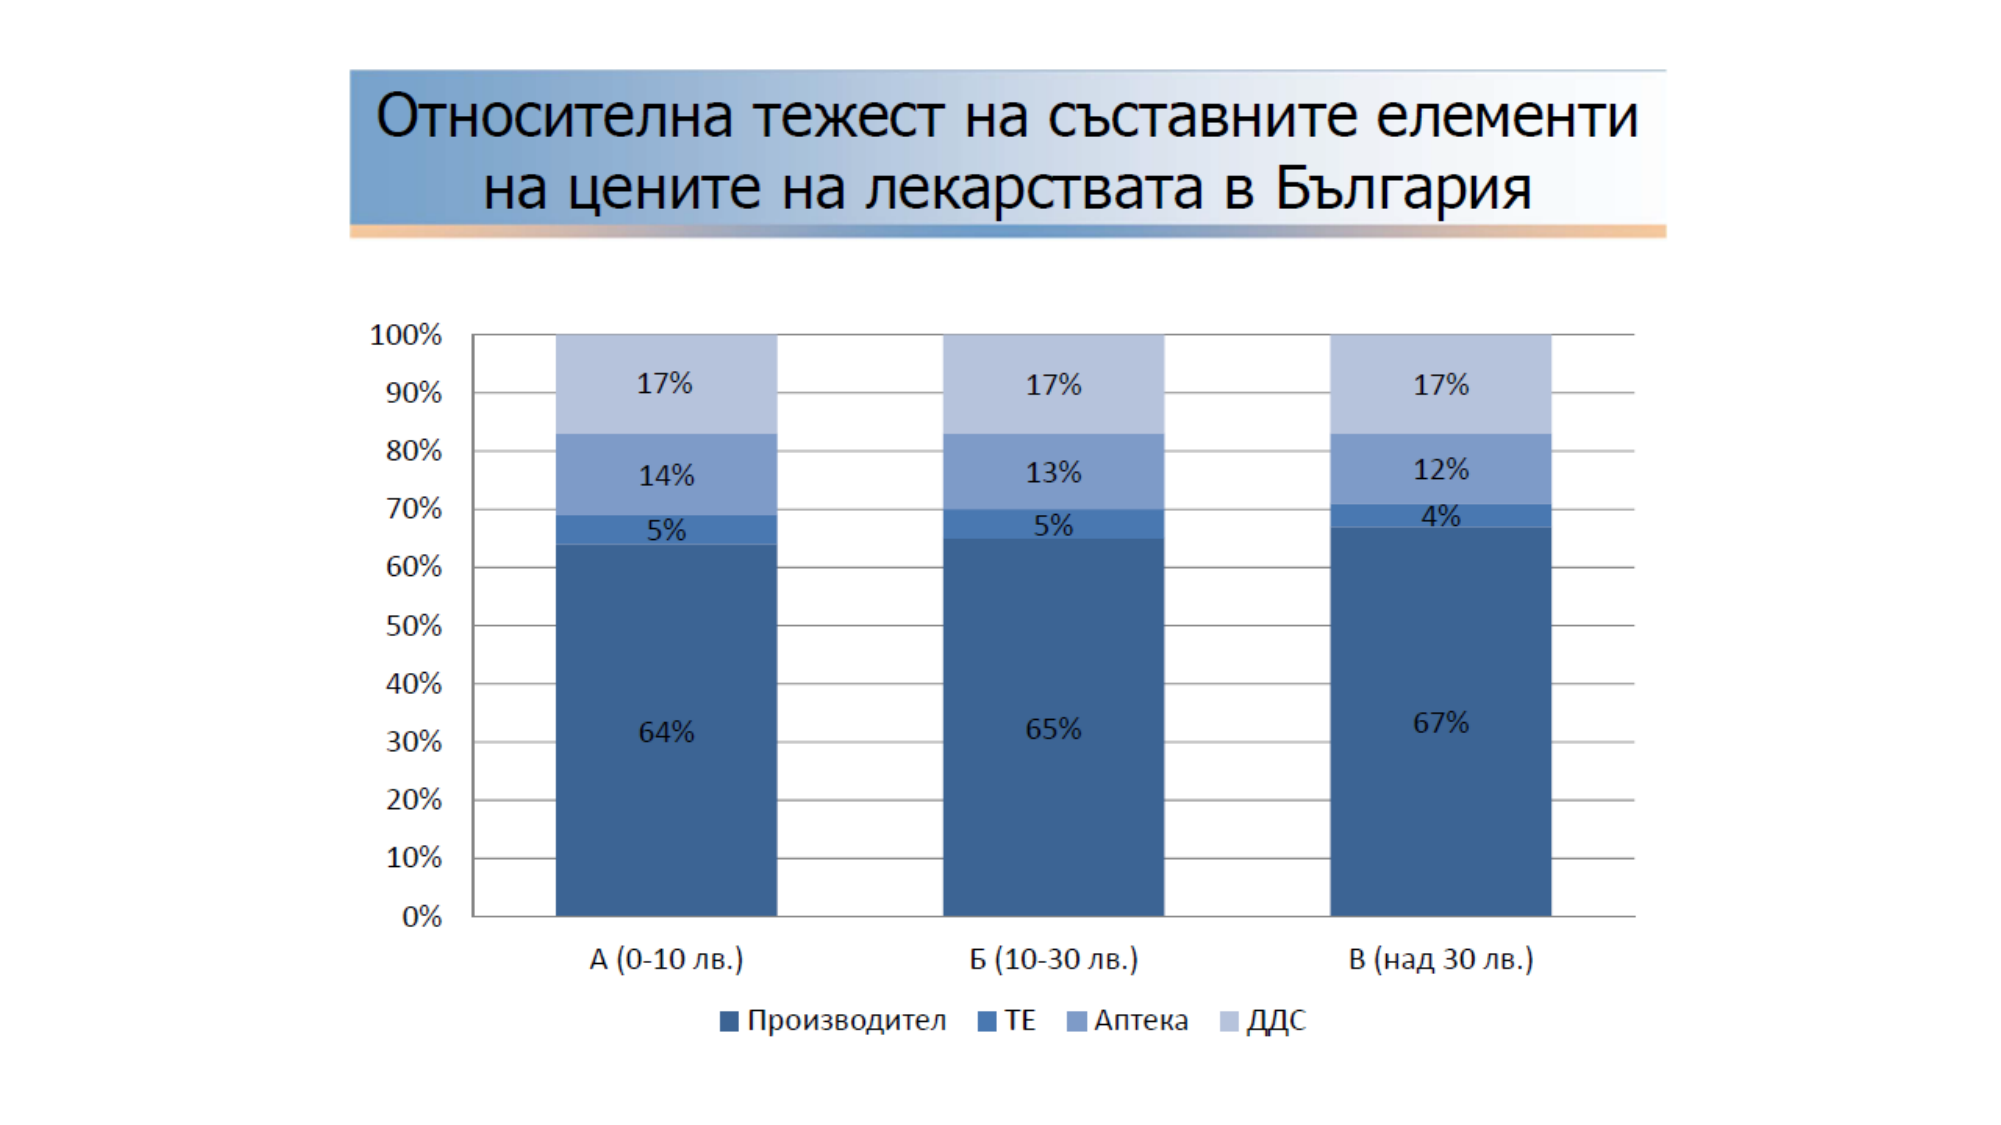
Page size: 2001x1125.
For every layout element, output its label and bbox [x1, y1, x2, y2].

picture [253, 29, 1747, 1096]
